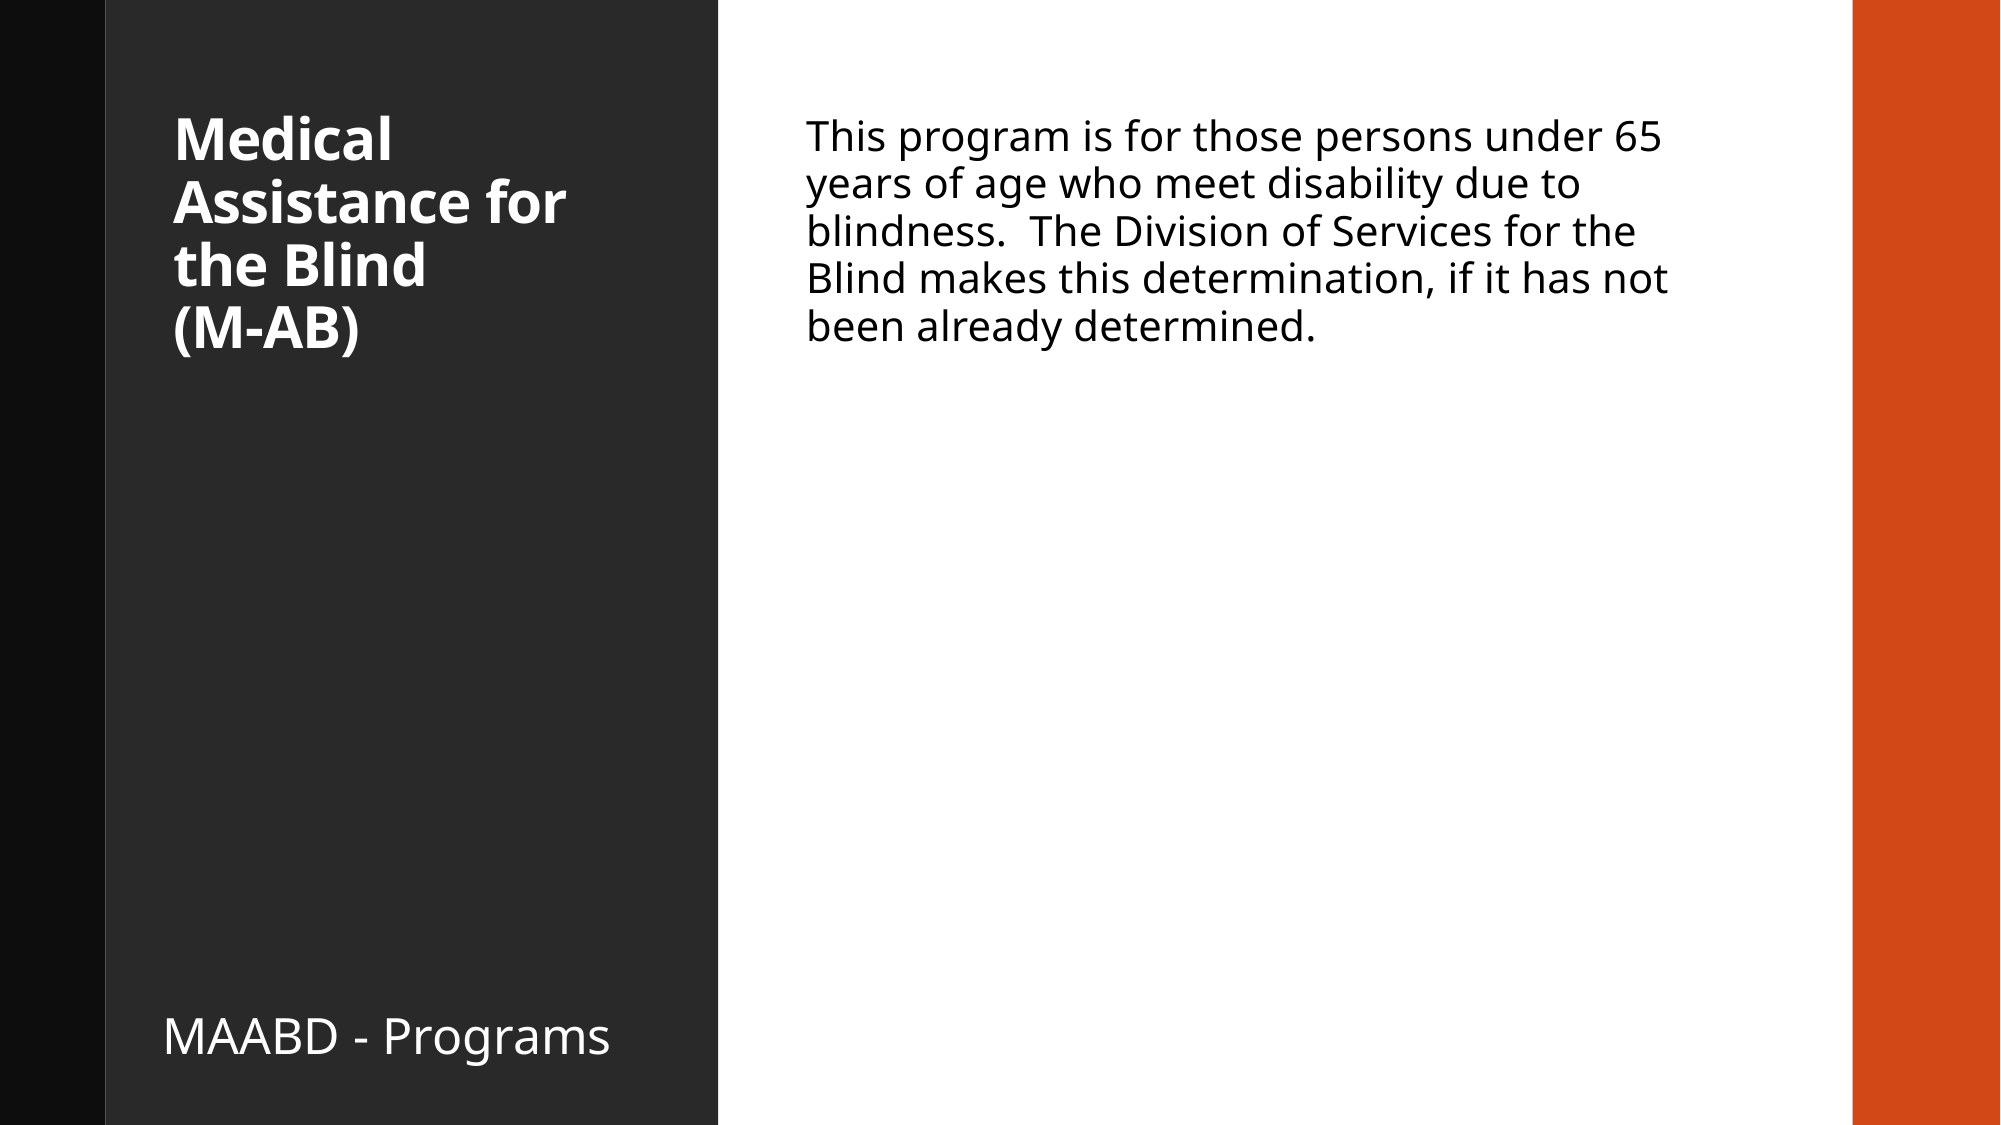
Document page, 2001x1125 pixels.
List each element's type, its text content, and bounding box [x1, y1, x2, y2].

text_box [717, 0, 1854, 1125]
text_box [0, 0, 104, 1125]
list This program is for those persons under 65 years of age who meet disability due to blindness. The Division of Services for the Blind makes this determination, if it has not been already determined. [790, 105, 1747, 1020]
text_box MAABD - Programs [147, 997, 666, 1073]
title Medical Assistance for the Blind (M-AB) [158, 105, 686, 815]
text_box [104, 0, 717, 1125]
